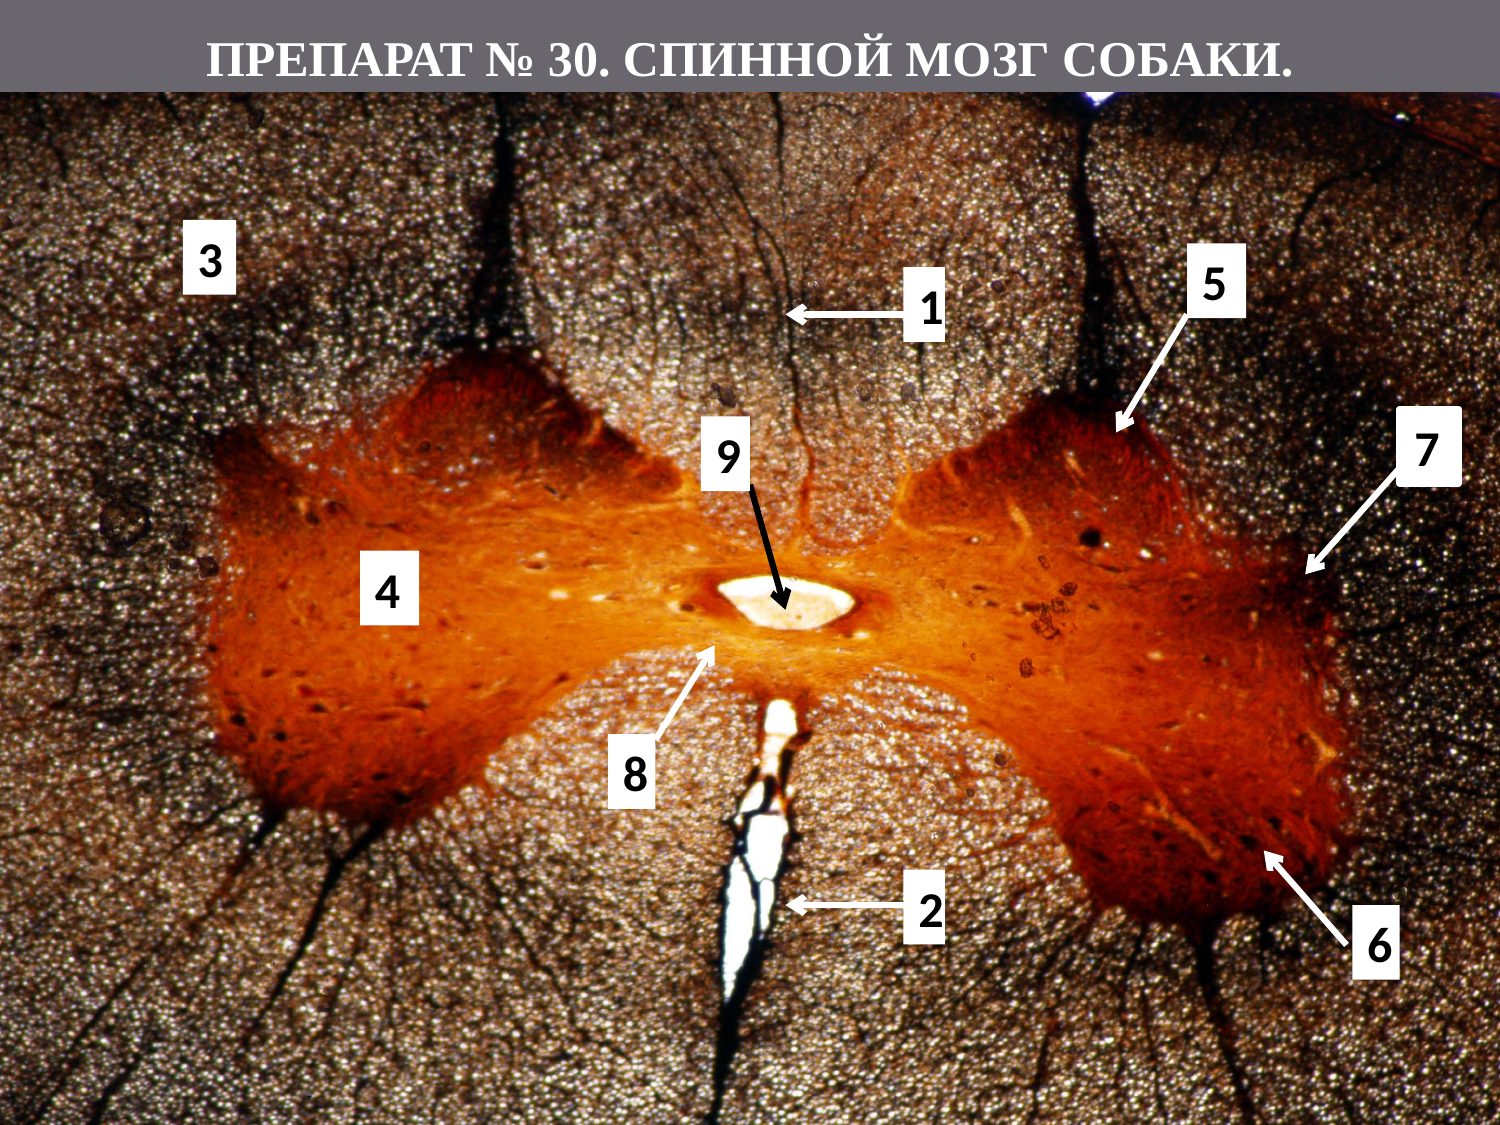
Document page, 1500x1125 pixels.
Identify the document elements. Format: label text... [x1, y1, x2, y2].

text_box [1304, 467, 1400, 575]
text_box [655, 644, 715, 740]
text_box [1263, 850, 1347, 946]
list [0, 92, 1500, 1125]
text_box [1115, 314, 1188, 433]
text_box ПРЕПАРАТ № 30. СПИННОЙ МОЗГ СОБАКИ. [64, 19, 1436, 90]
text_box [749, 484, 786, 610]
